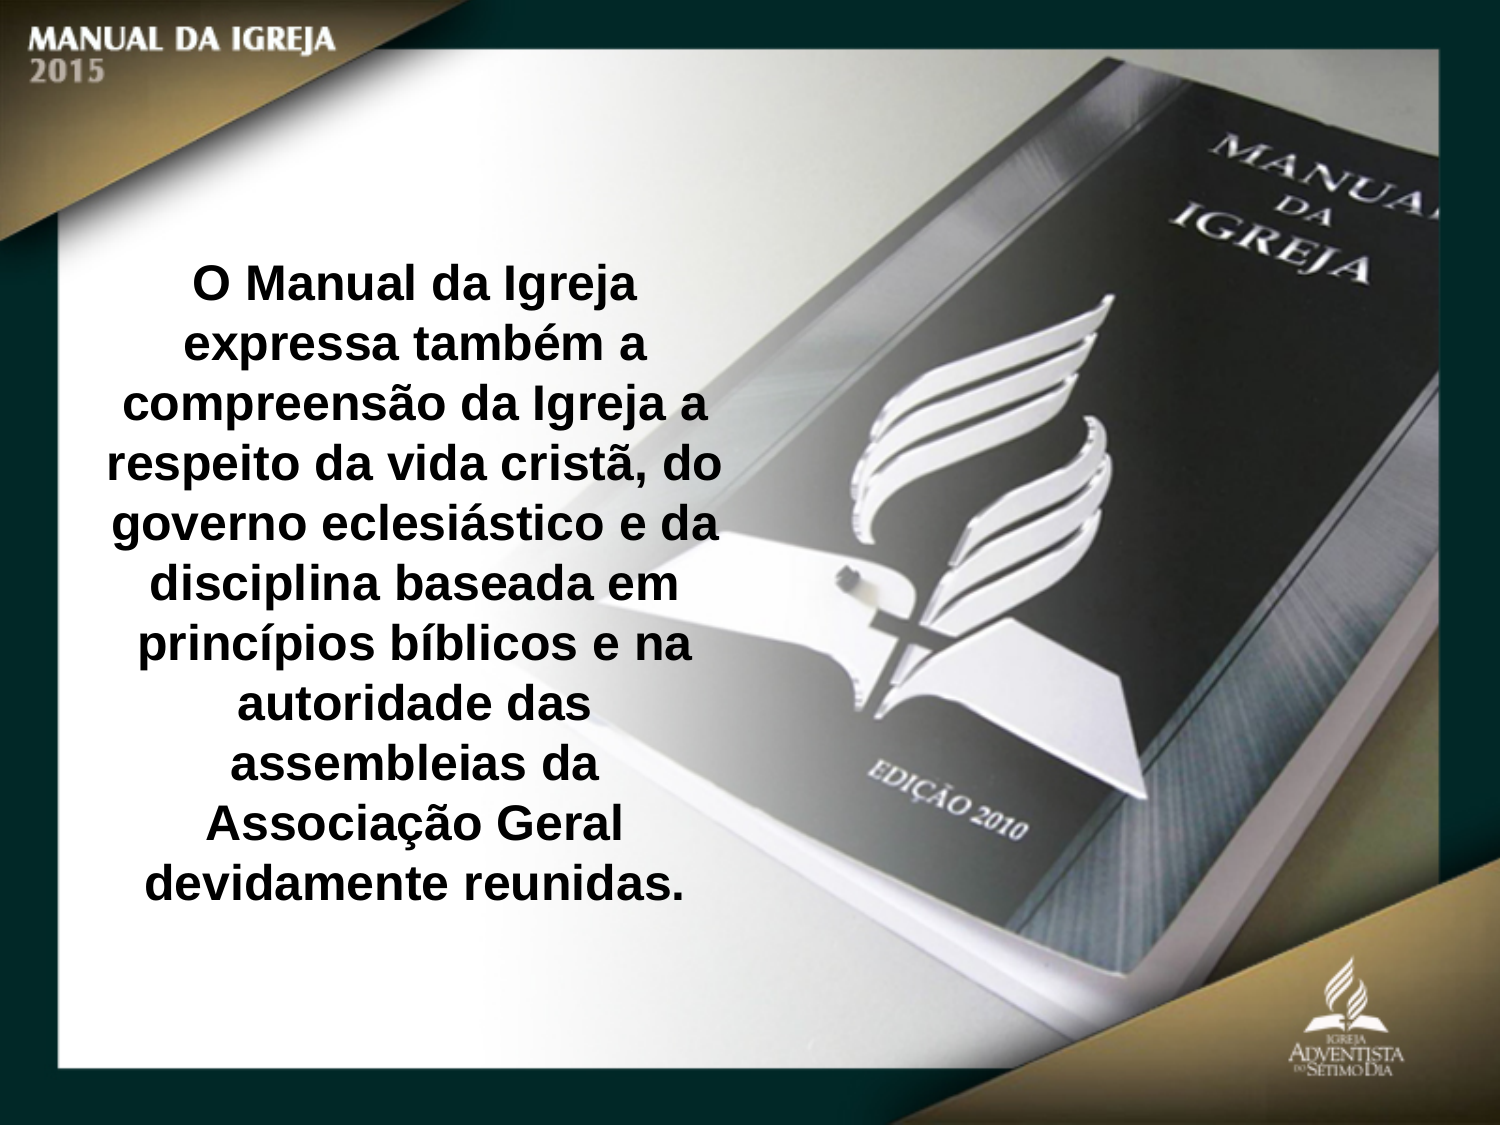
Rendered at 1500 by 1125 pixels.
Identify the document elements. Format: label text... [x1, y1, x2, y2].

picture [0, 0, 1500, 1125]
text_box O Manual da Igreja expressa também a compreensão da Igreja a respeito da vida cristã, do governo eclesiástico e da disciplina baseada em princípios bíblicos e na autoridade das assembleias da Associação Geral devidamente reunidas. [88, 243, 742, 919]
